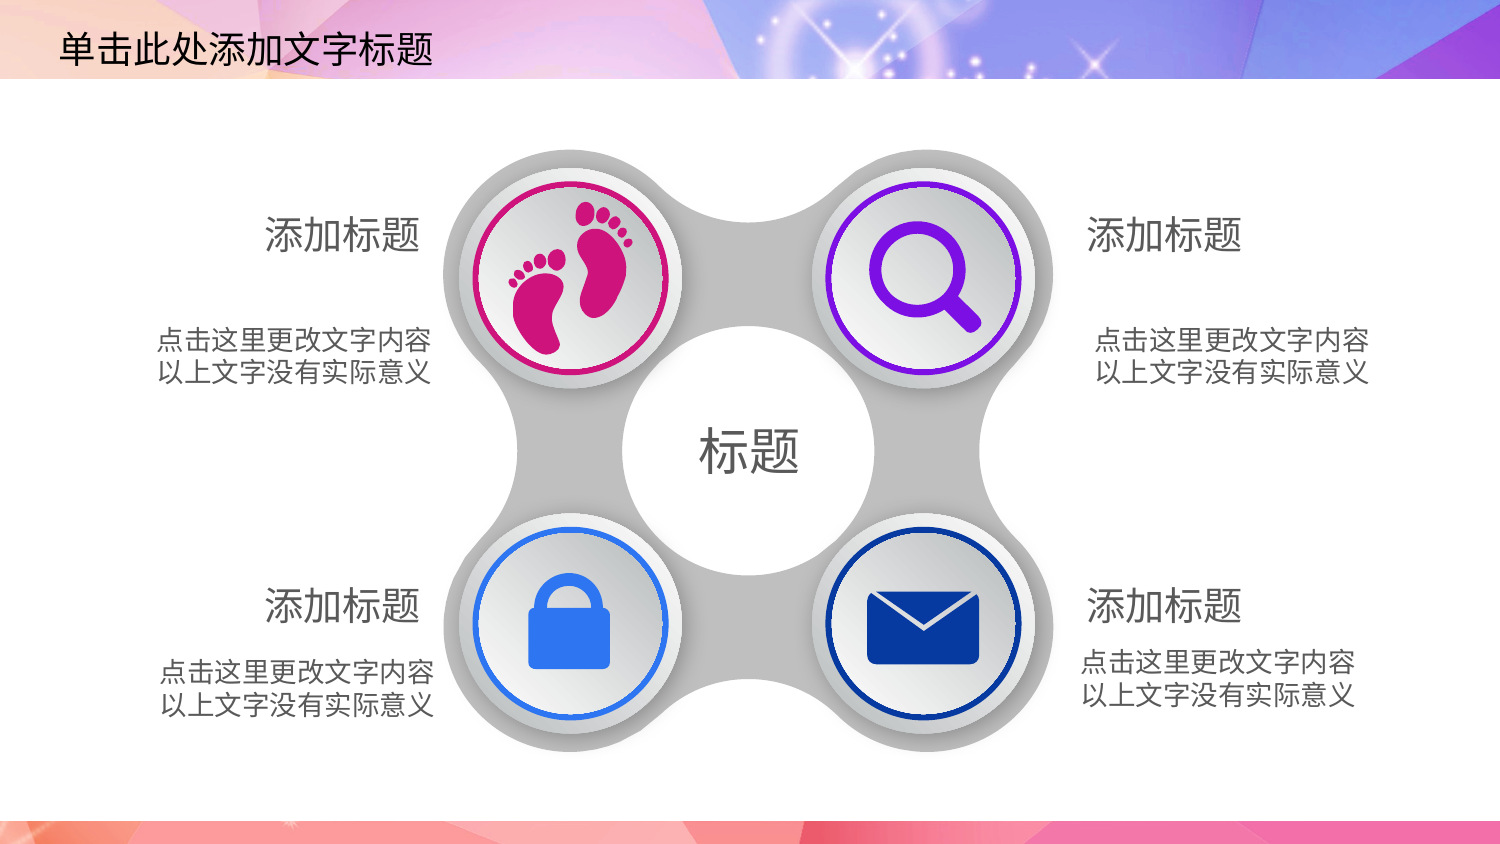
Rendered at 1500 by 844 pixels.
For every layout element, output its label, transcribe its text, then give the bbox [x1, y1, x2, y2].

text_box 添加标题 [1074, 205, 1255, 264]
text_box 点击这里更改文字内容 以上文字没有实际意义 [0, 316, 443, 394]
picture [0, 0, 1500, 79]
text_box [812, 168, 1035, 389]
text_box 添加标题 [252, 205, 433, 264]
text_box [812, 513, 1035, 734]
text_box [459, 513, 682, 734]
text_box 添加标题 [252, 575, 433, 634]
text_box 点击这里更改文字内容 以上文字没有实际意义 [1069, 639, 1500, 717]
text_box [443, 149, 1054, 752]
text_box 添加标题 [1074, 575, 1255, 634]
picture [0, 821, 1500, 844]
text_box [459, 168, 682, 389]
text_box 点击这里更改文字内容 以上文字没有实际意义 [0, 649, 443, 727]
text_box 点击这里更改文字内容 以上文字没有实际意义 [1083, 316, 1500, 394]
